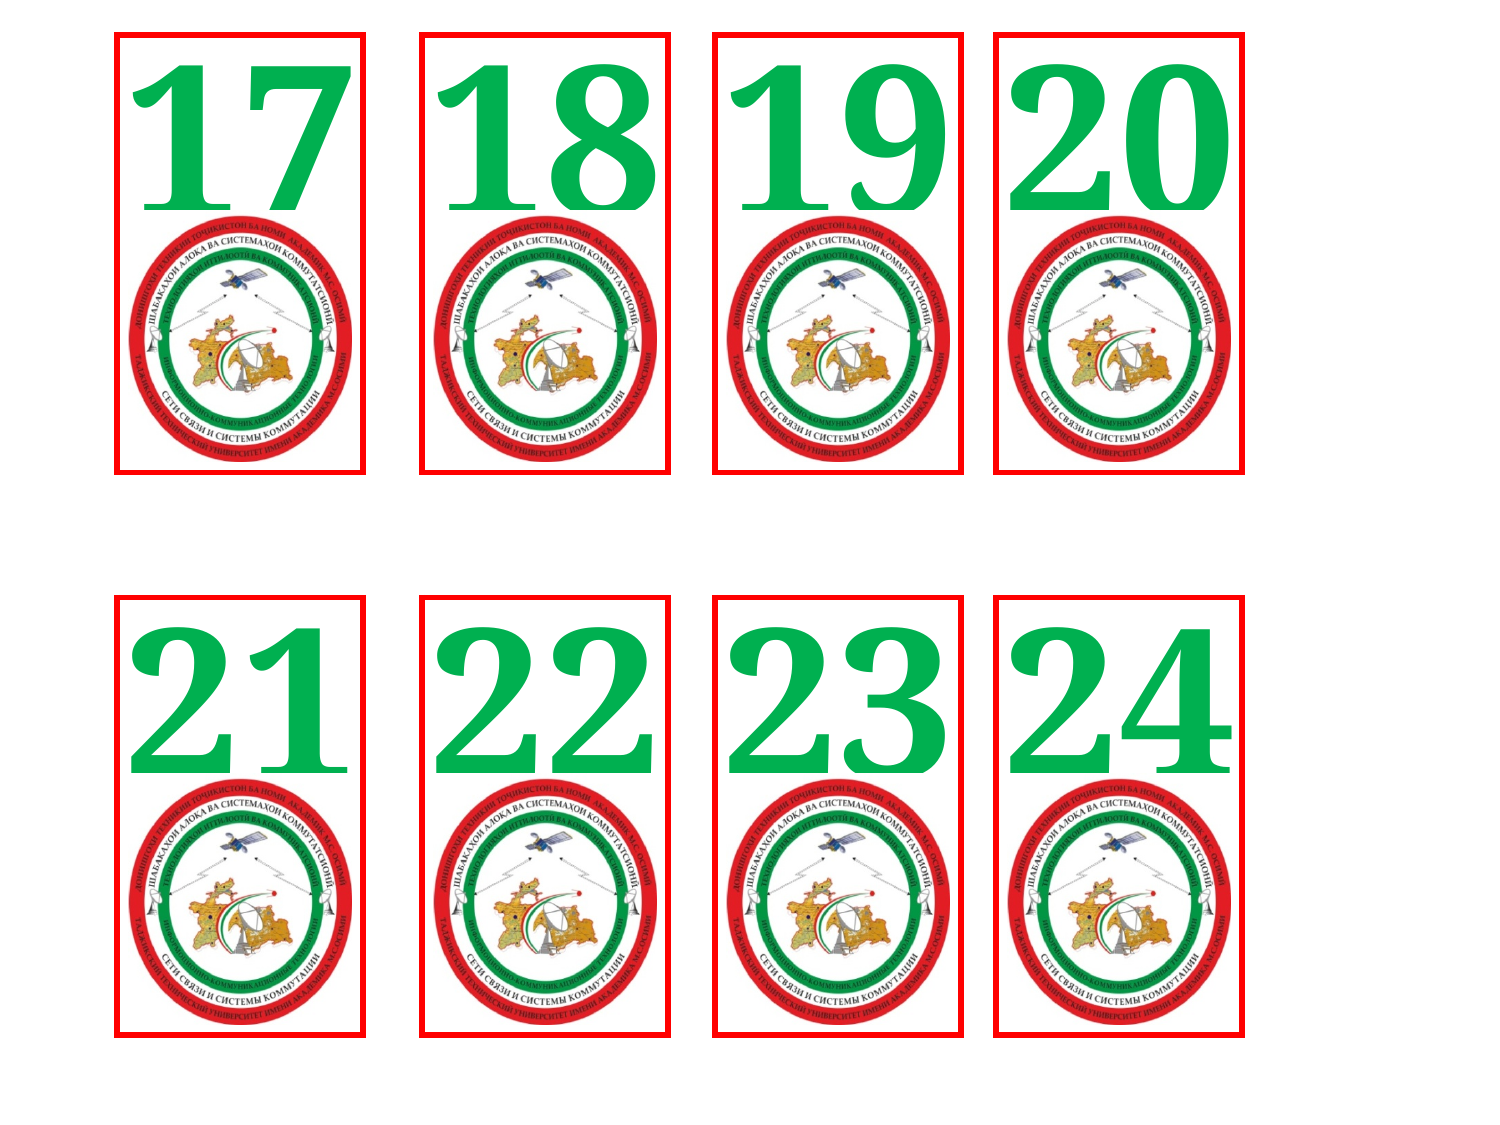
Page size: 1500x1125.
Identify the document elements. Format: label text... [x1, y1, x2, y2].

text_box 19 [707, 0, 971, 265]
table_header [999, 38, 1239, 470]
picture [726, 210, 950, 462]
text_box 24 [988, 562, 1252, 828]
table_header [120, 38, 360, 470]
picture [1007, 210, 1231, 462]
table_header [120, 600, 360, 1032]
text_box 18 [414, 0, 678, 265]
text_box 21 [109, 562, 373, 828]
text_box 20 [988, 0, 1252, 265]
table_header [425, 600, 665, 1032]
table_header [425, 38, 665, 470]
text_box 22 [414, 562, 678, 828]
picture [433, 210, 657, 462]
table_header [718, 38, 958, 470]
text_box 23 [707, 562, 971, 828]
picture [128, 210, 352, 462]
picture [726, 773, 950, 1025]
table_header [999, 600, 1239, 1032]
picture [128, 773, 352, 1025]
picture [433, 773, 657, 1025]
table_header [718, 600, 958, 1032]
text_box 17 [109, 0, 373, 265]
picture [1007, 773, 1231, 1025]
